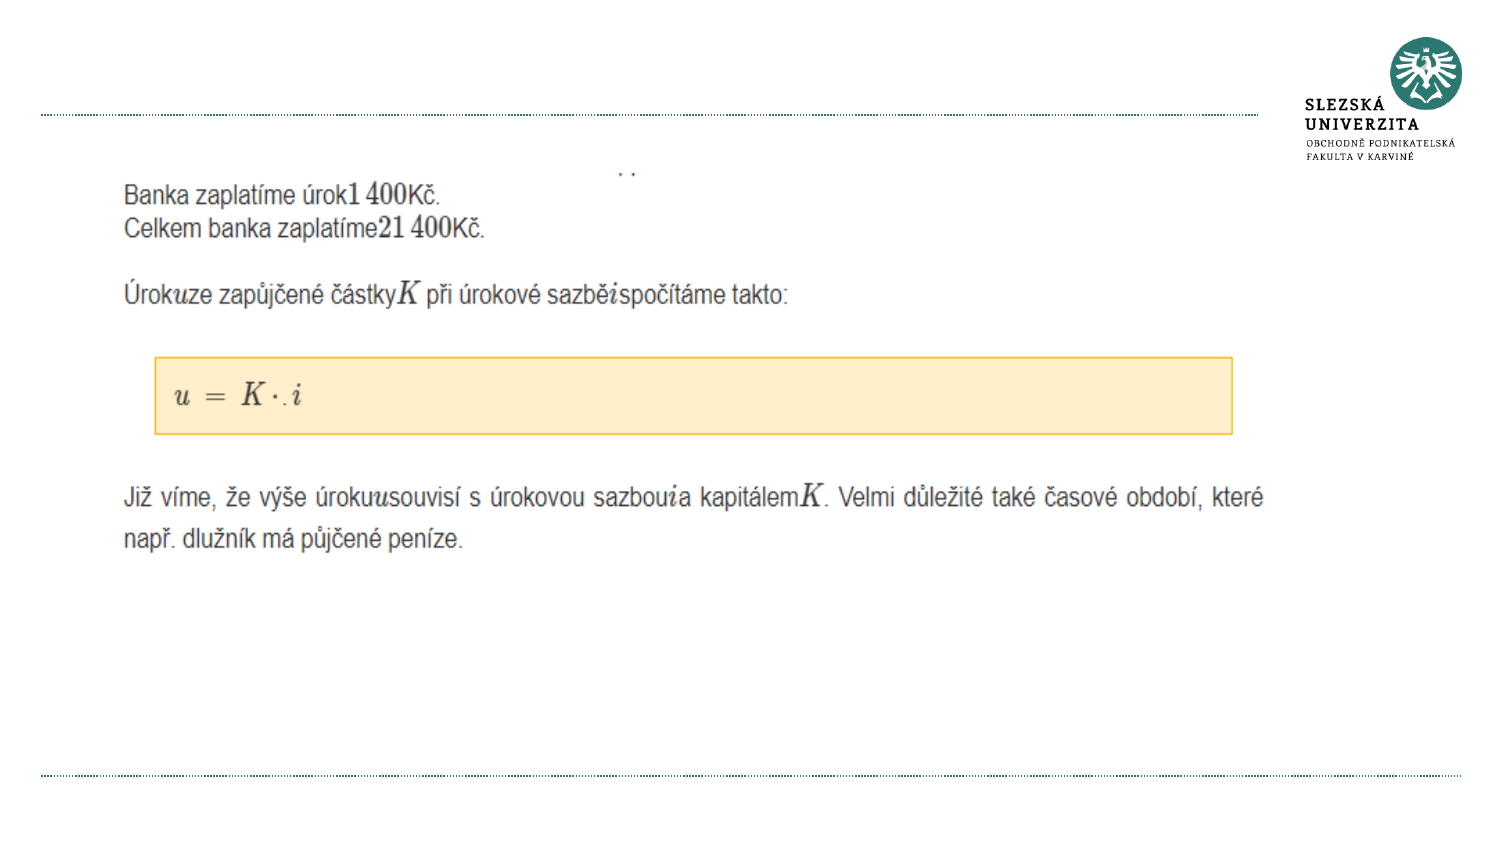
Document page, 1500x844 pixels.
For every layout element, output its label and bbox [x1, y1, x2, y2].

picture [111, 173, 1276, 573]
picture [1305, 37, 1462, 160]
